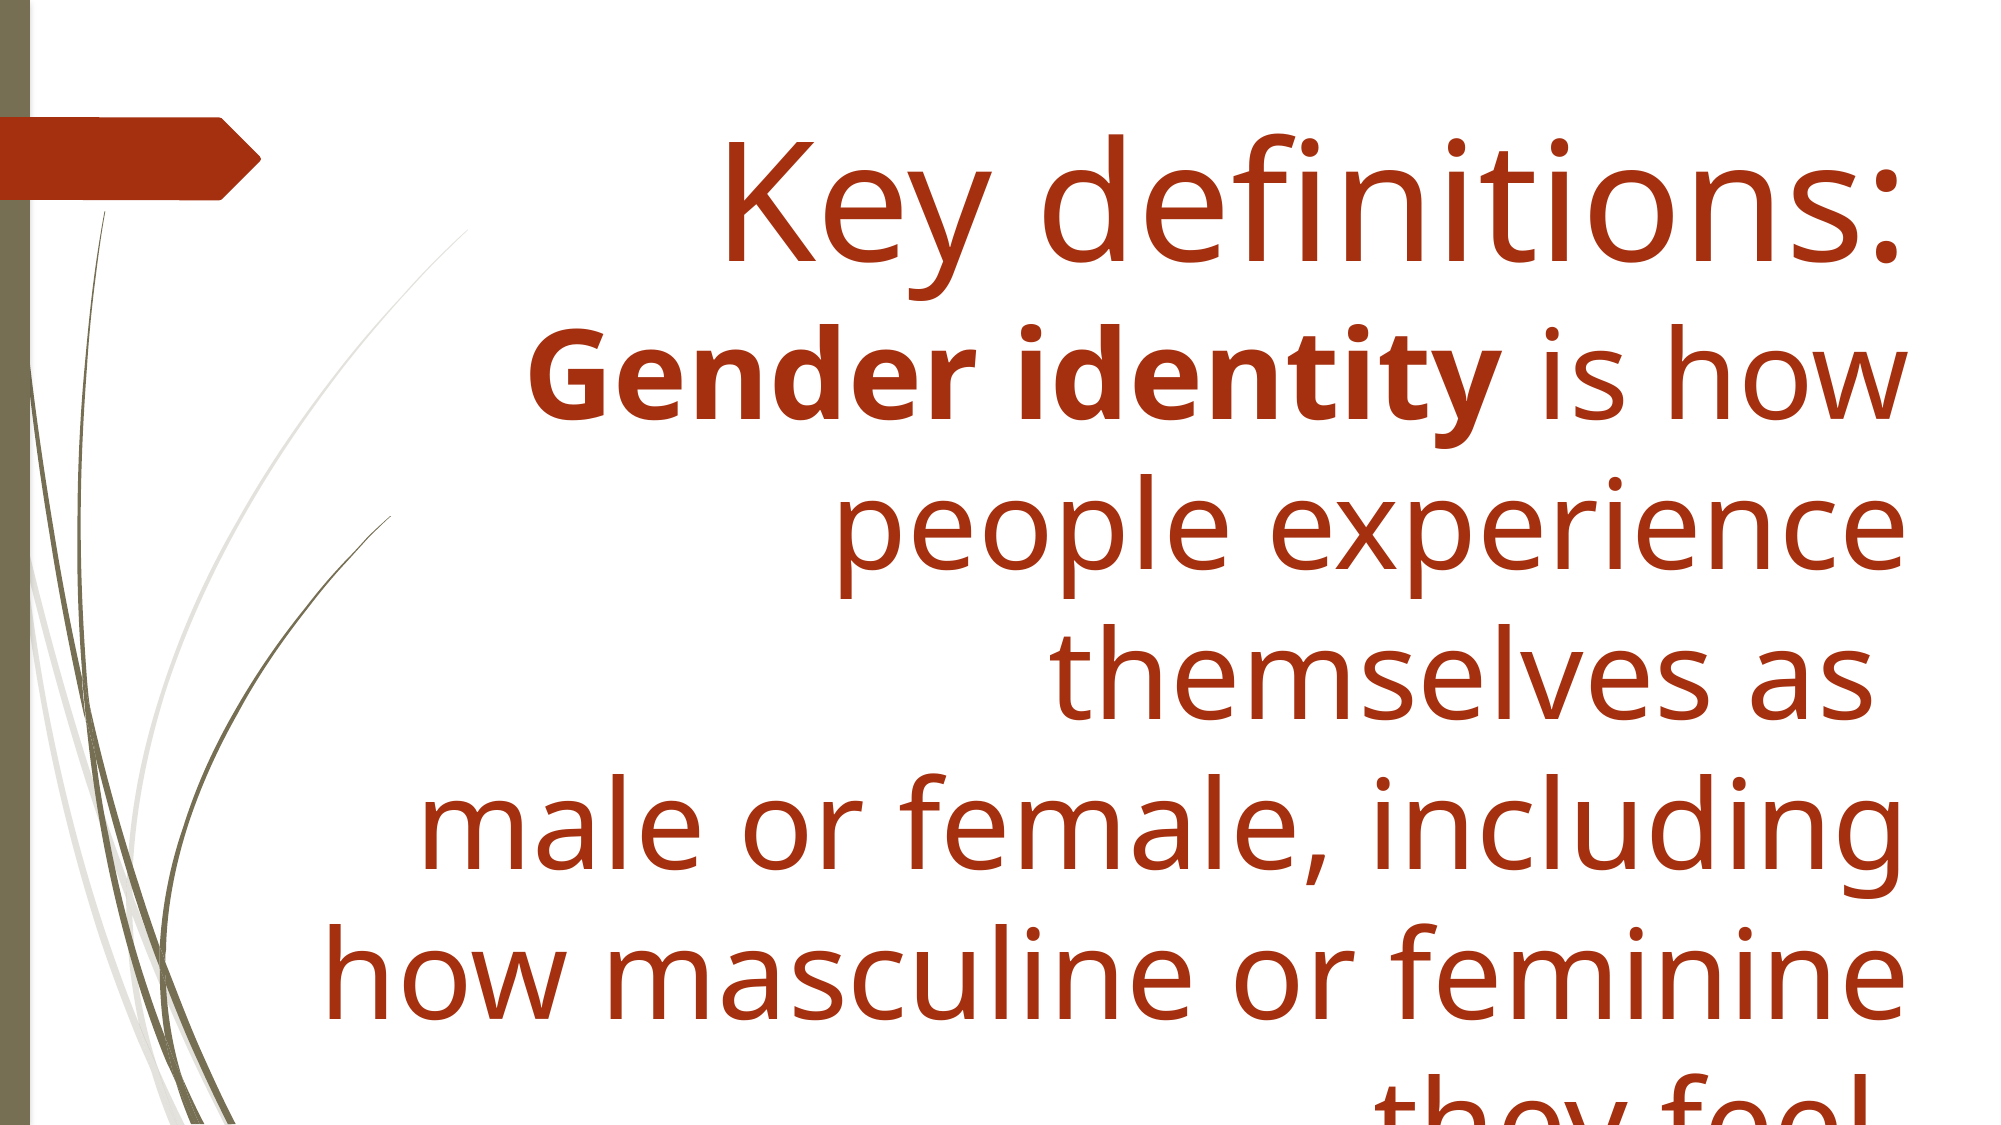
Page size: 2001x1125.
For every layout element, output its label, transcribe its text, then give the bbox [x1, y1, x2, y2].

text_box Key definitions: Gender identity is how people experience themselves as male or female, including how masculine or feminine they feel. Mark Yarhouse [150, 87, 1925, 1125]
